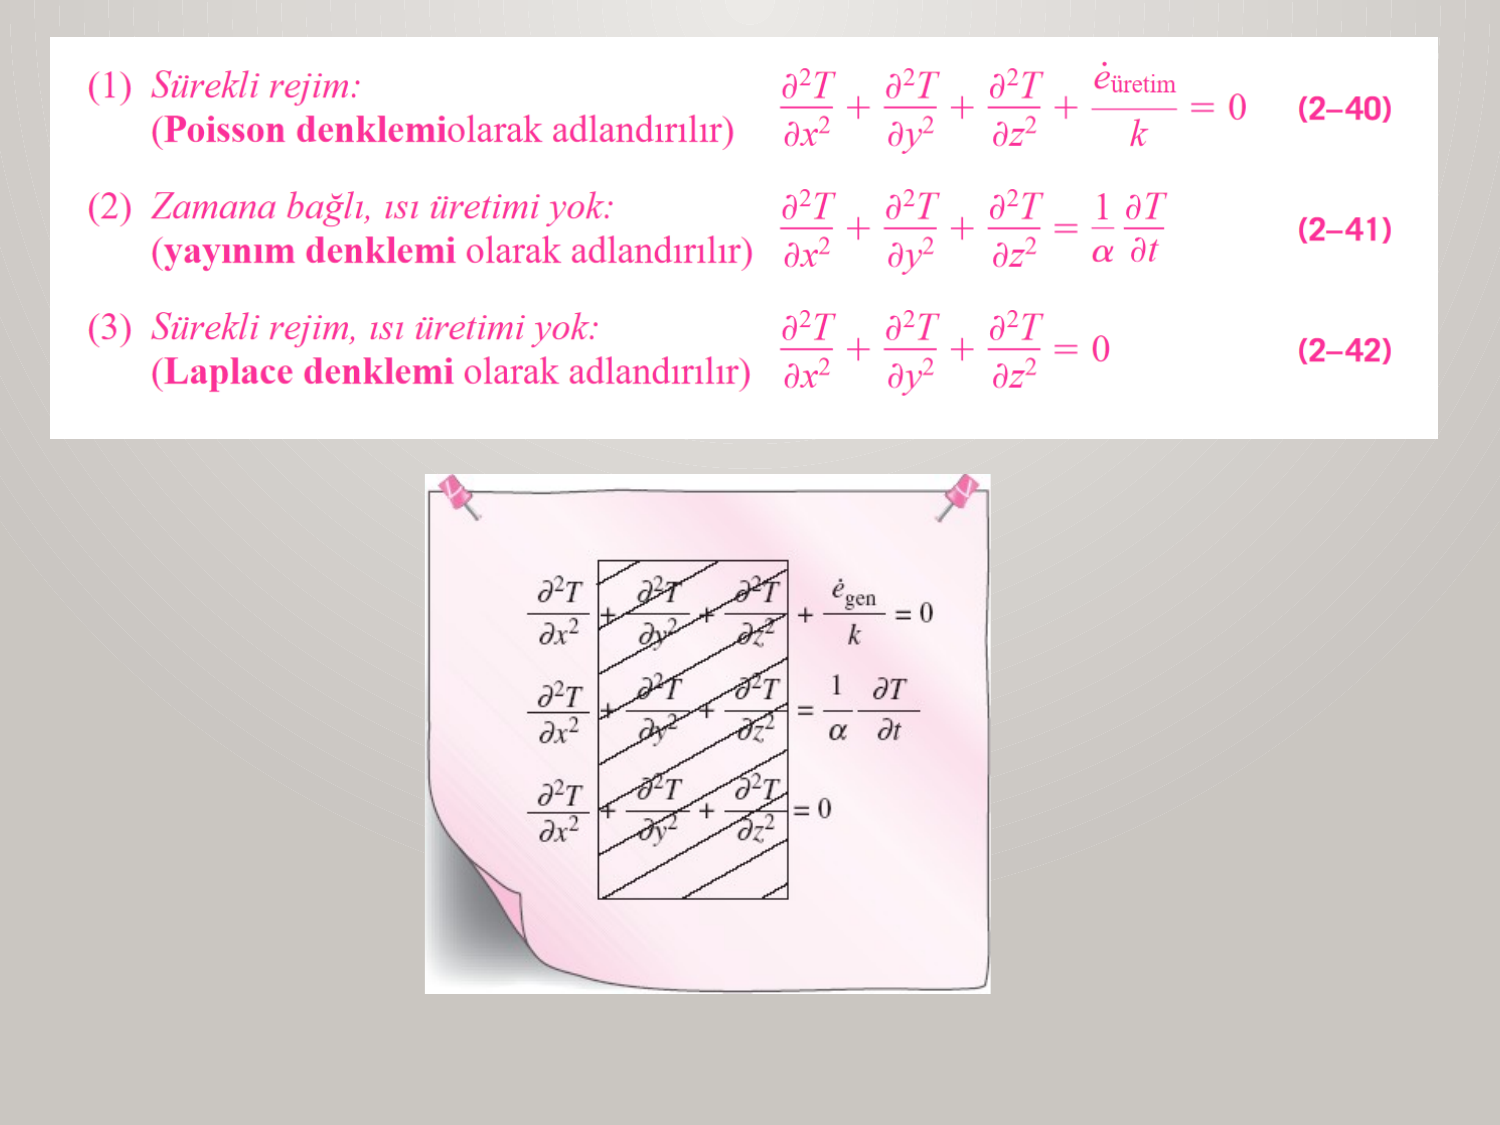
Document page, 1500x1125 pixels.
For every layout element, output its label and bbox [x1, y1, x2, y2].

picture [49, 37, 1438, 440]
text_box [424, 474, 991, 994]
